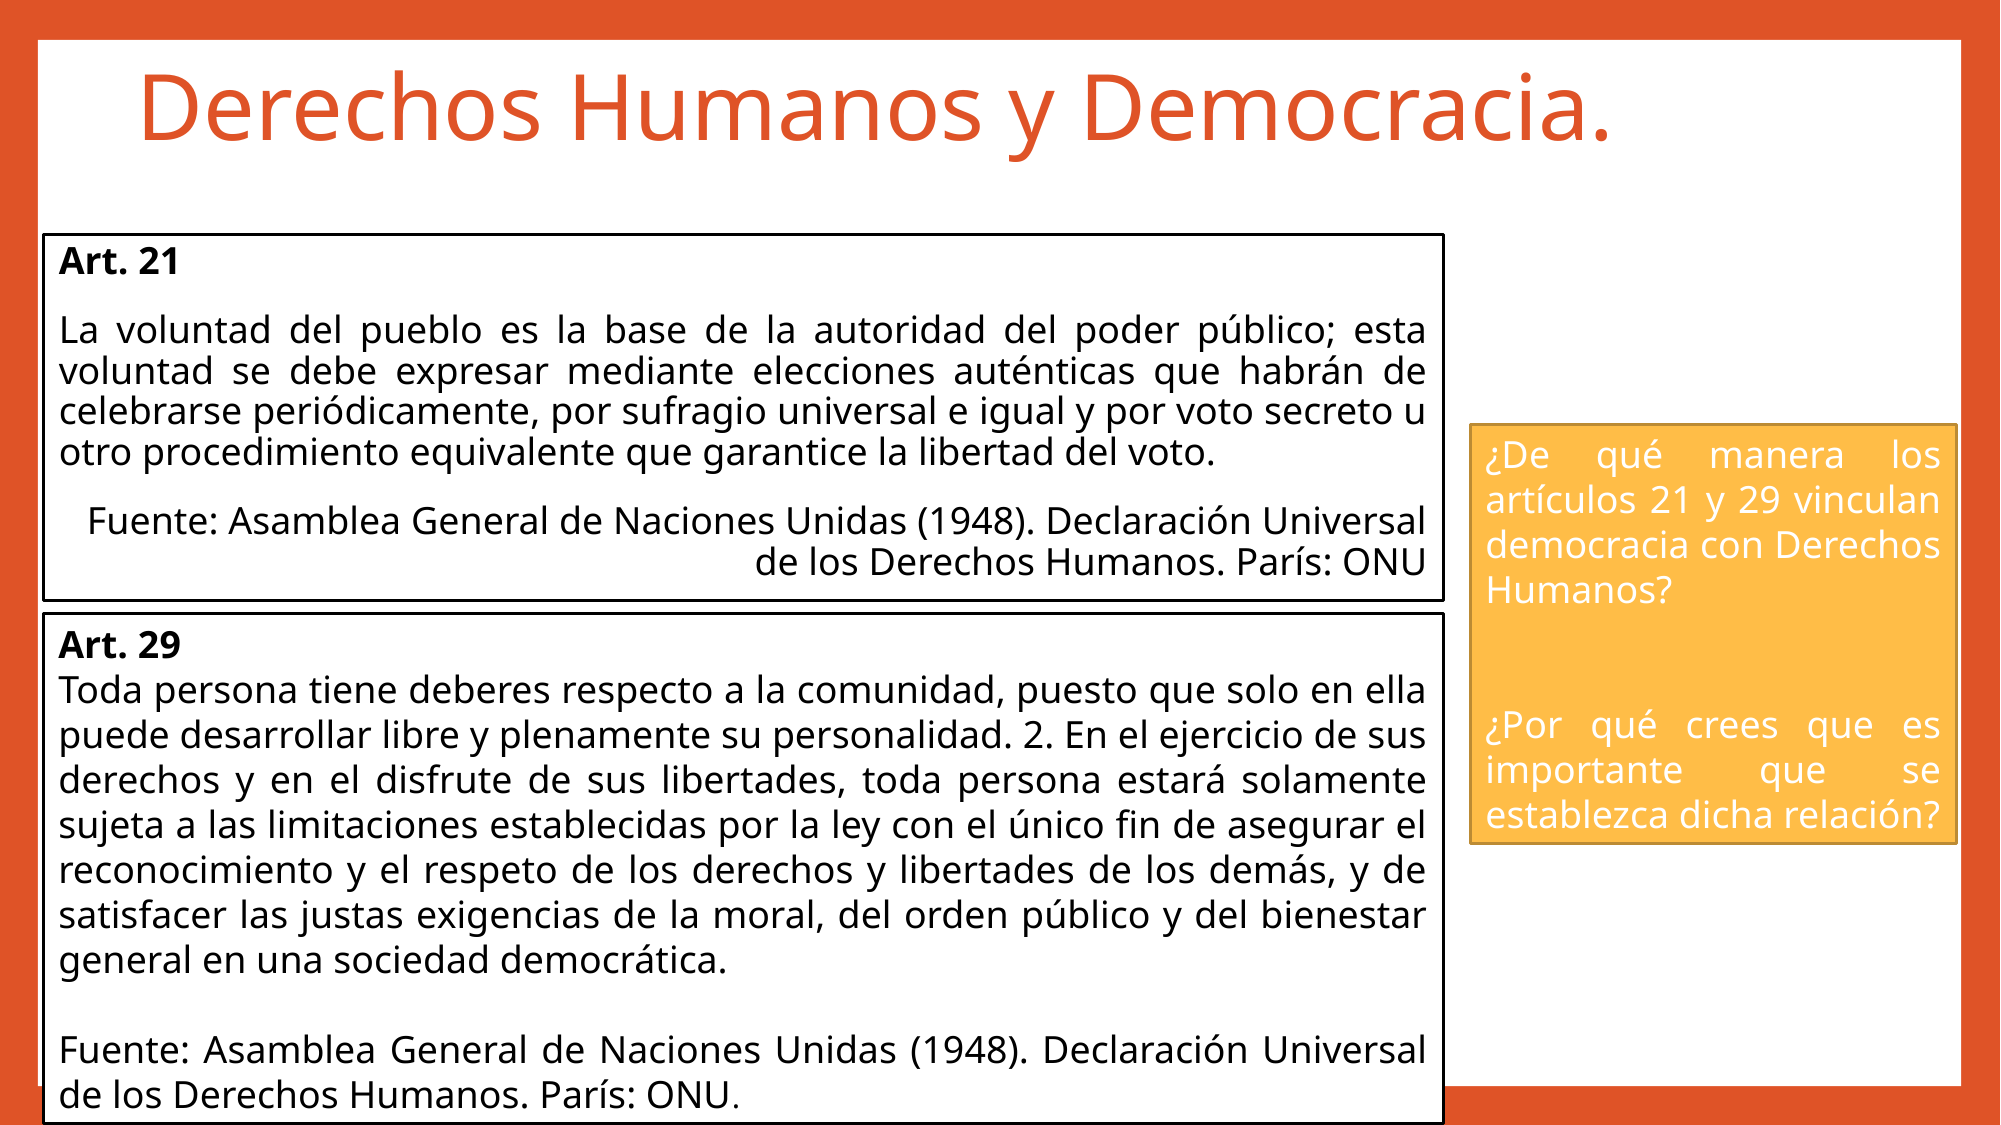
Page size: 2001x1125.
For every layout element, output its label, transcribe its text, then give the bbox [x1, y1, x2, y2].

list Art. 21 La voluntad del pueblo es la base de la autoridad del poder público; esta voluntad se debe expresar mediante elecciones auténticas que habrán de celebrarse periódicamente, por sufragio universal e igual y por voto secreto u otro procedimiento equivalente que garantice la libertad del voto. Fuente: Asamblea General de Naciones Unidas (1948). Declaración Universal de los Derechos Humanos. París: ONU [42, 233, 1445, 602]
text_box Art. 29 Toda persona tiene deberes respecto a la comunidad, puesto que solo en ella puede desarrollar libre y plenamente su personalidad. 2. En el ejercicio de sus derechos y en el disfrute de sus libertades, toda persona estará solamente sujeta a las limitaciones establecidas por la ley con el único fin de asegurar el reconocimiento y el respeto de los derechos y libertades de los demás, y de satisfacer las justas exigencias de la moral, del orden público y del bienestar general en una sociedad democrática. Fuente: Asamblea General de Naciones Unidas (1948). Declaración Universal de los Derechos Humanos. París: ONU. [42, 612, 1445, 1125]
title Derechos Humanos y Democracia. [121, 0, 1742, 223]
text_box ¿De qué manera los artículos 21 y 29 vinculan democracia con Derechos Humanos? ¿Por qué crees que es importante que se establezca dicha relación? [1469, 423, 1958, 845]
